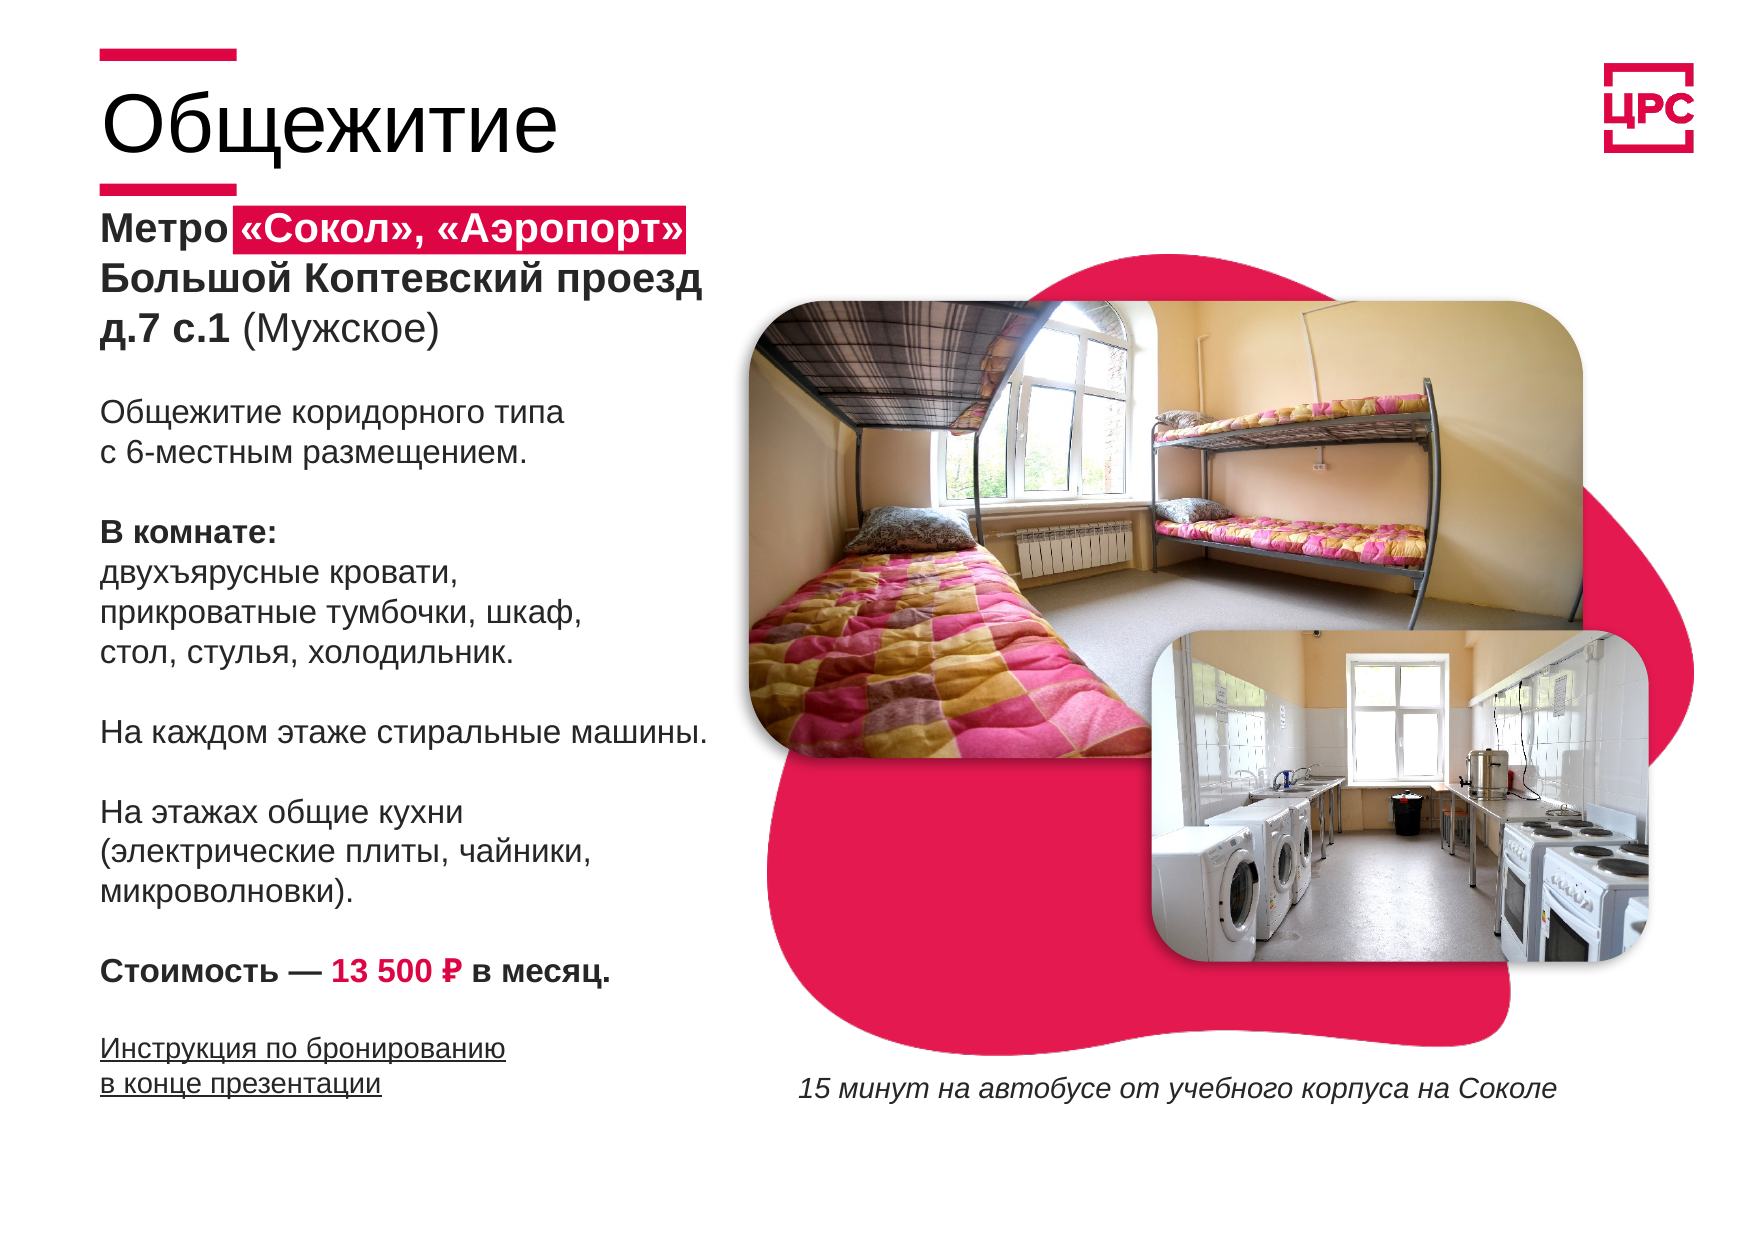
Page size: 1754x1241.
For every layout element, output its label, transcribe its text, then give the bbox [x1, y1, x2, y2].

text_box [99, 48, 237, 196]
text_box Метро «Сокол», «Аэропорт» Большой Коптевский проезд д.7 с.1 (Мужское) Общежитие коридорного типа с 6-местным размещением. В комнате: двухъярусные кровати, прикроватные тумбочки, шкаф, стол, стулья, холодильник. На каждом этаже стиральные машины. На этажах общие кухни (электрические плиты, чайники, микроволновки). Стоимость — 13 500 ₽ в месяц. Инструкция по бронированию в конце презентации [85, 193, 771, 1107]
picture [748, 254, 1694, 1056]
picture [1604, 63, 1694, 153]
text_box Общежитие [237, 66, 1526, 170]
text_box 15 минут на автобусе от учебного корпуса на Соколе [783, 1062, 1574, 1113]
